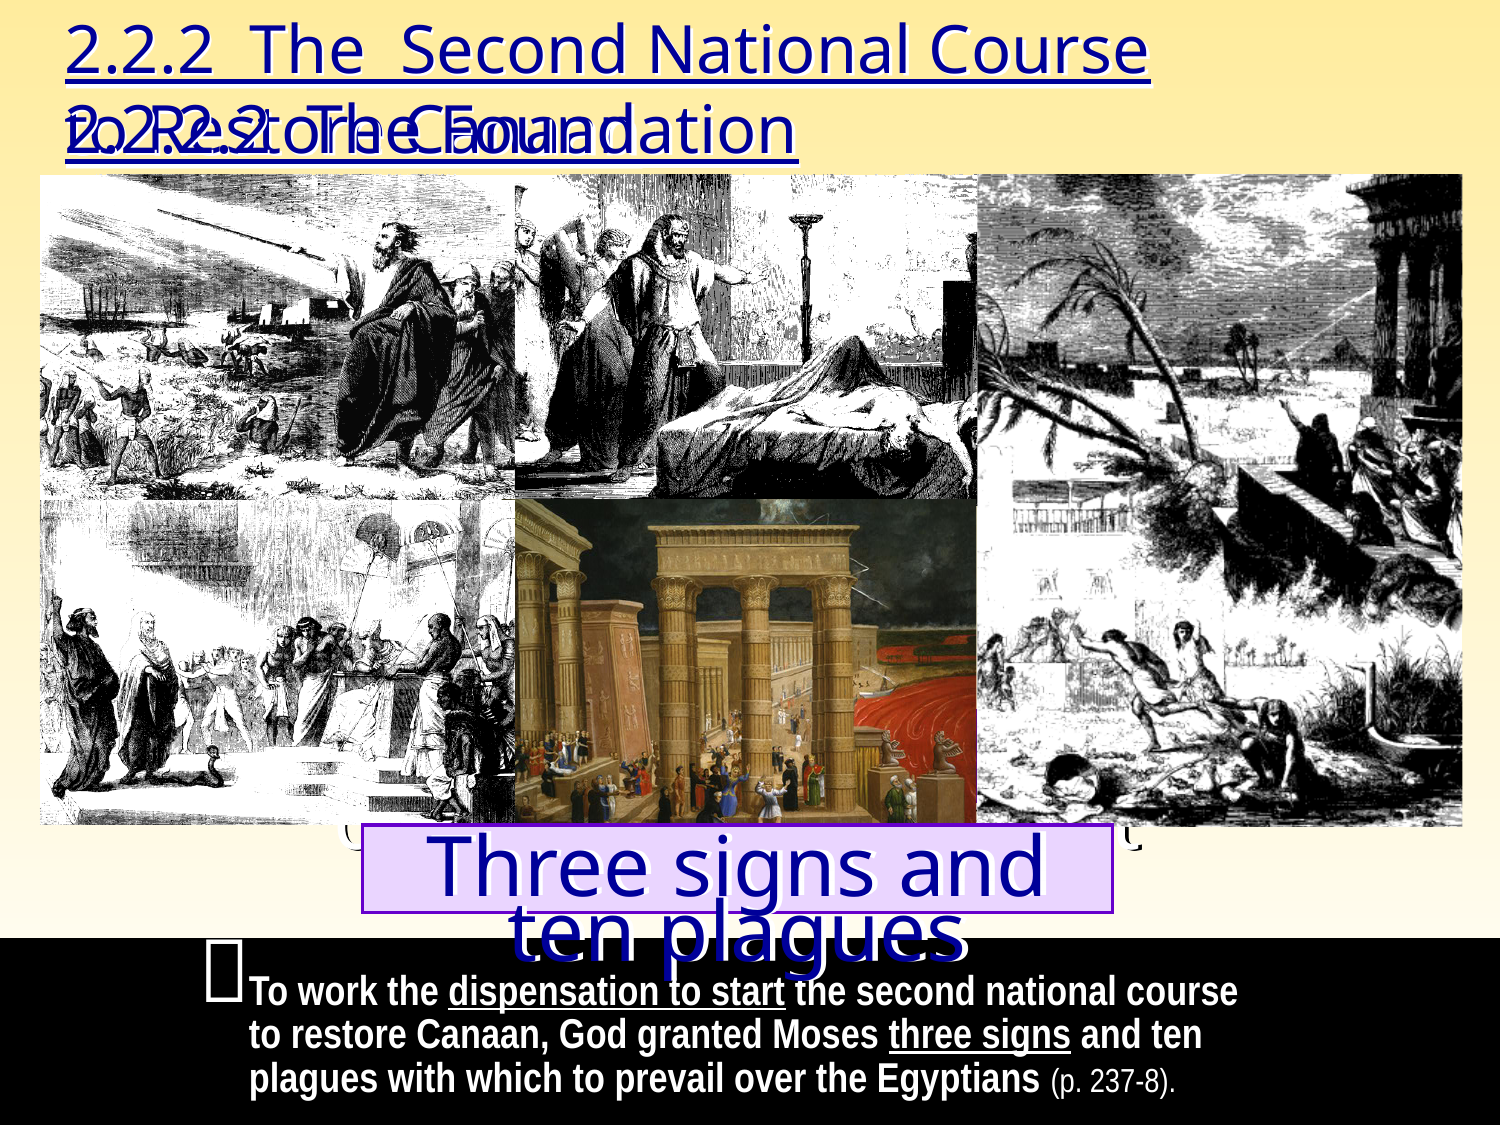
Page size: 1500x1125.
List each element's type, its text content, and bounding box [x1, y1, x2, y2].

text_box 2.2.2.2 The Foundation of Substance [50, 79, 825, 173]
text_box [0, 938, 1500, 1125]
text_box 2.2.2 The Second National Course to Restore Canaan [49, 0, 1238, 173]
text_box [362, 824, 1113, 918]
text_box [183, 949, 1288, 1111]
picture [39, 173, 1463, 828]
